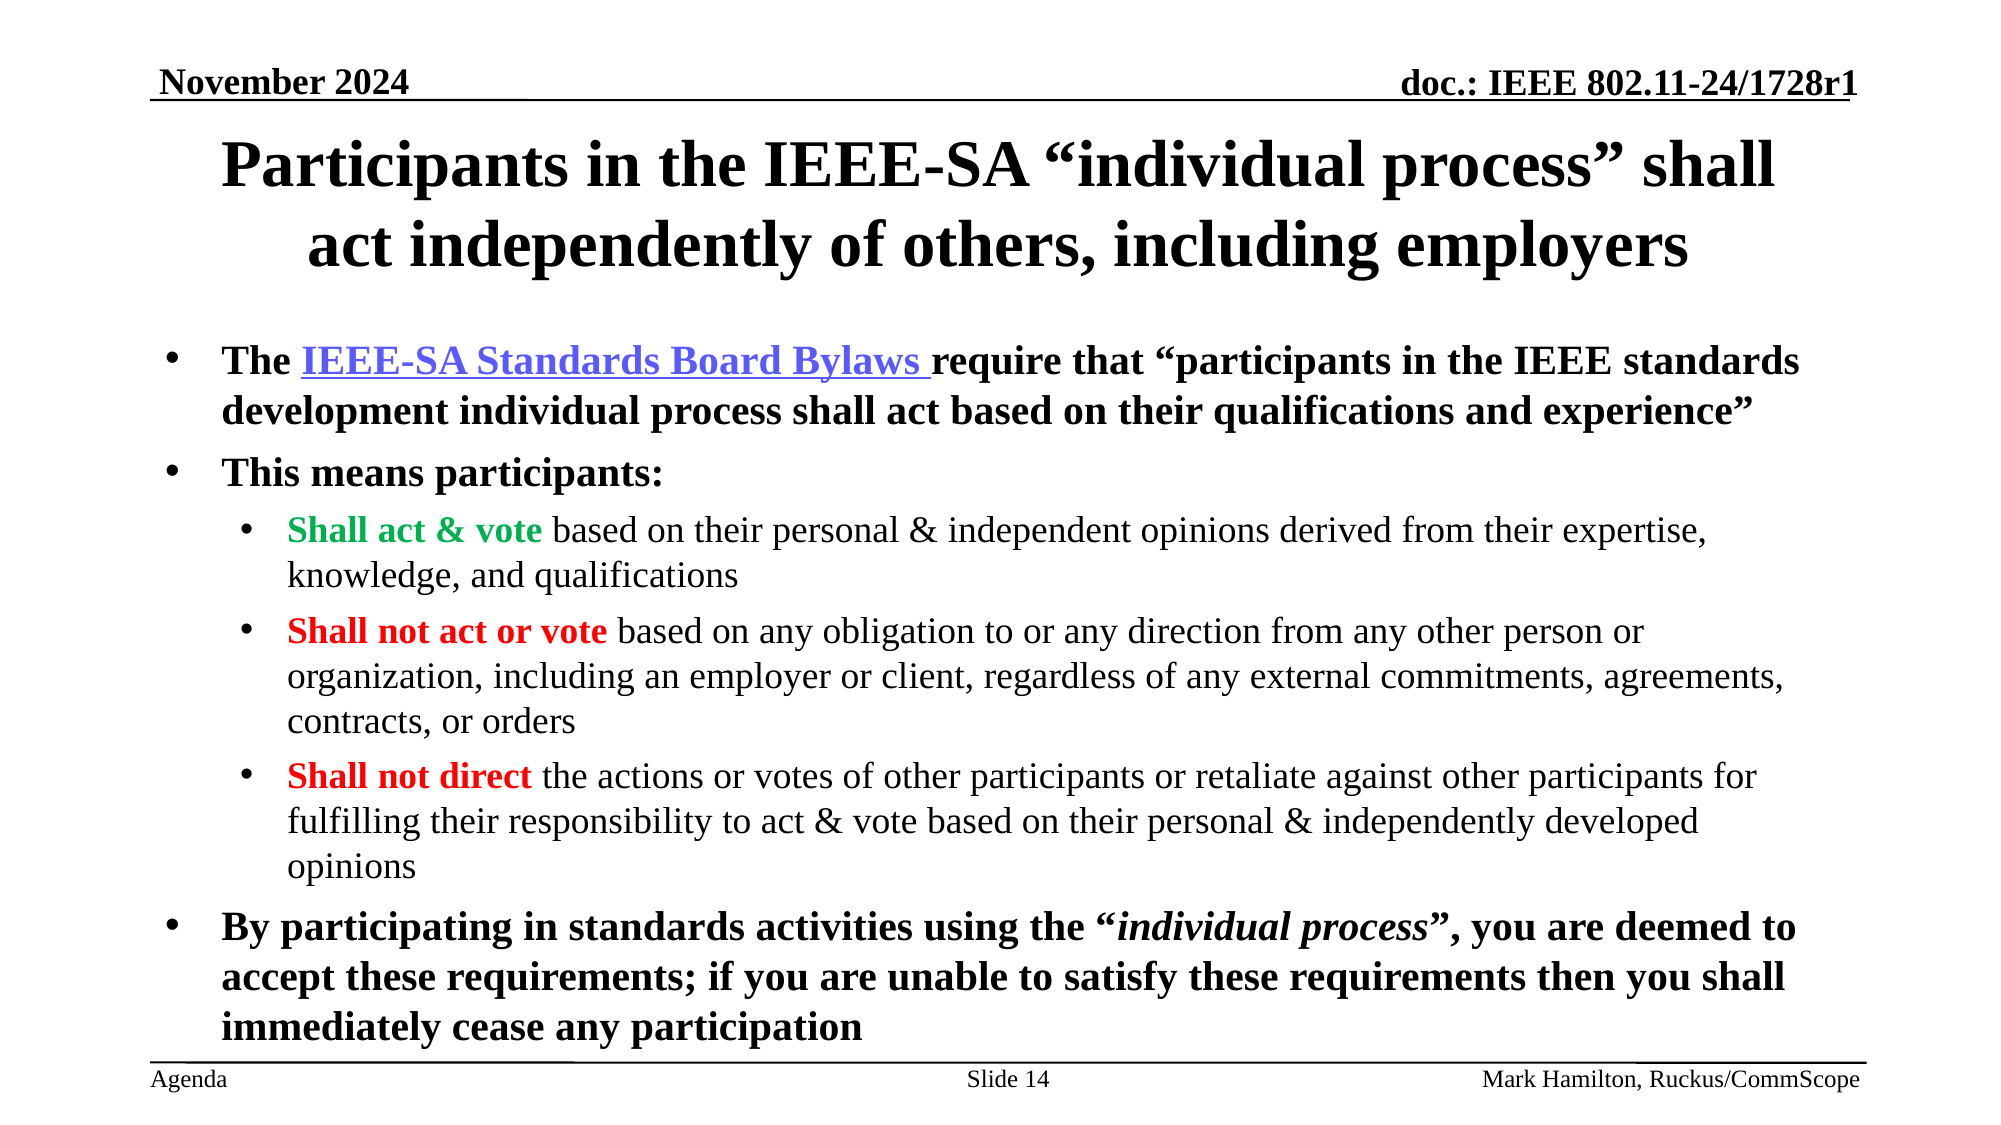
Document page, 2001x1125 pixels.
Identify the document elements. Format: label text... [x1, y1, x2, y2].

list The IEEE-SA Standards Board Bylaws require that “participants in the IEEE standards development individual process shall act based on their qualifications and experience” This means participants: Shall act & vote based on their personal & independent opinions derived from their expertise, knowledge, and qualifications Shall not act or vote based on any obligation to or any direction from any other person or organization, including an employer or client, regardless of any external commitments, agreements, contracts, or orders Shall not direct the actions or votes of other participants or retaliate against other participants for fulfilling their responsibility to act & vote based on their personal & independently developed opinions By participating in standards activities using the “individual process”, you are deemed to accept these requirements; if you are unable to satisfy these requirements then you shall immediately cease any participation [149, 324, 1850, 1000]
title Participants in the IEEE-SA “individual process” shall act independently of others, including employers [149, 112, 1850, 288]
slide_number Slide 14 [950, 1061, 1067, 1123]
